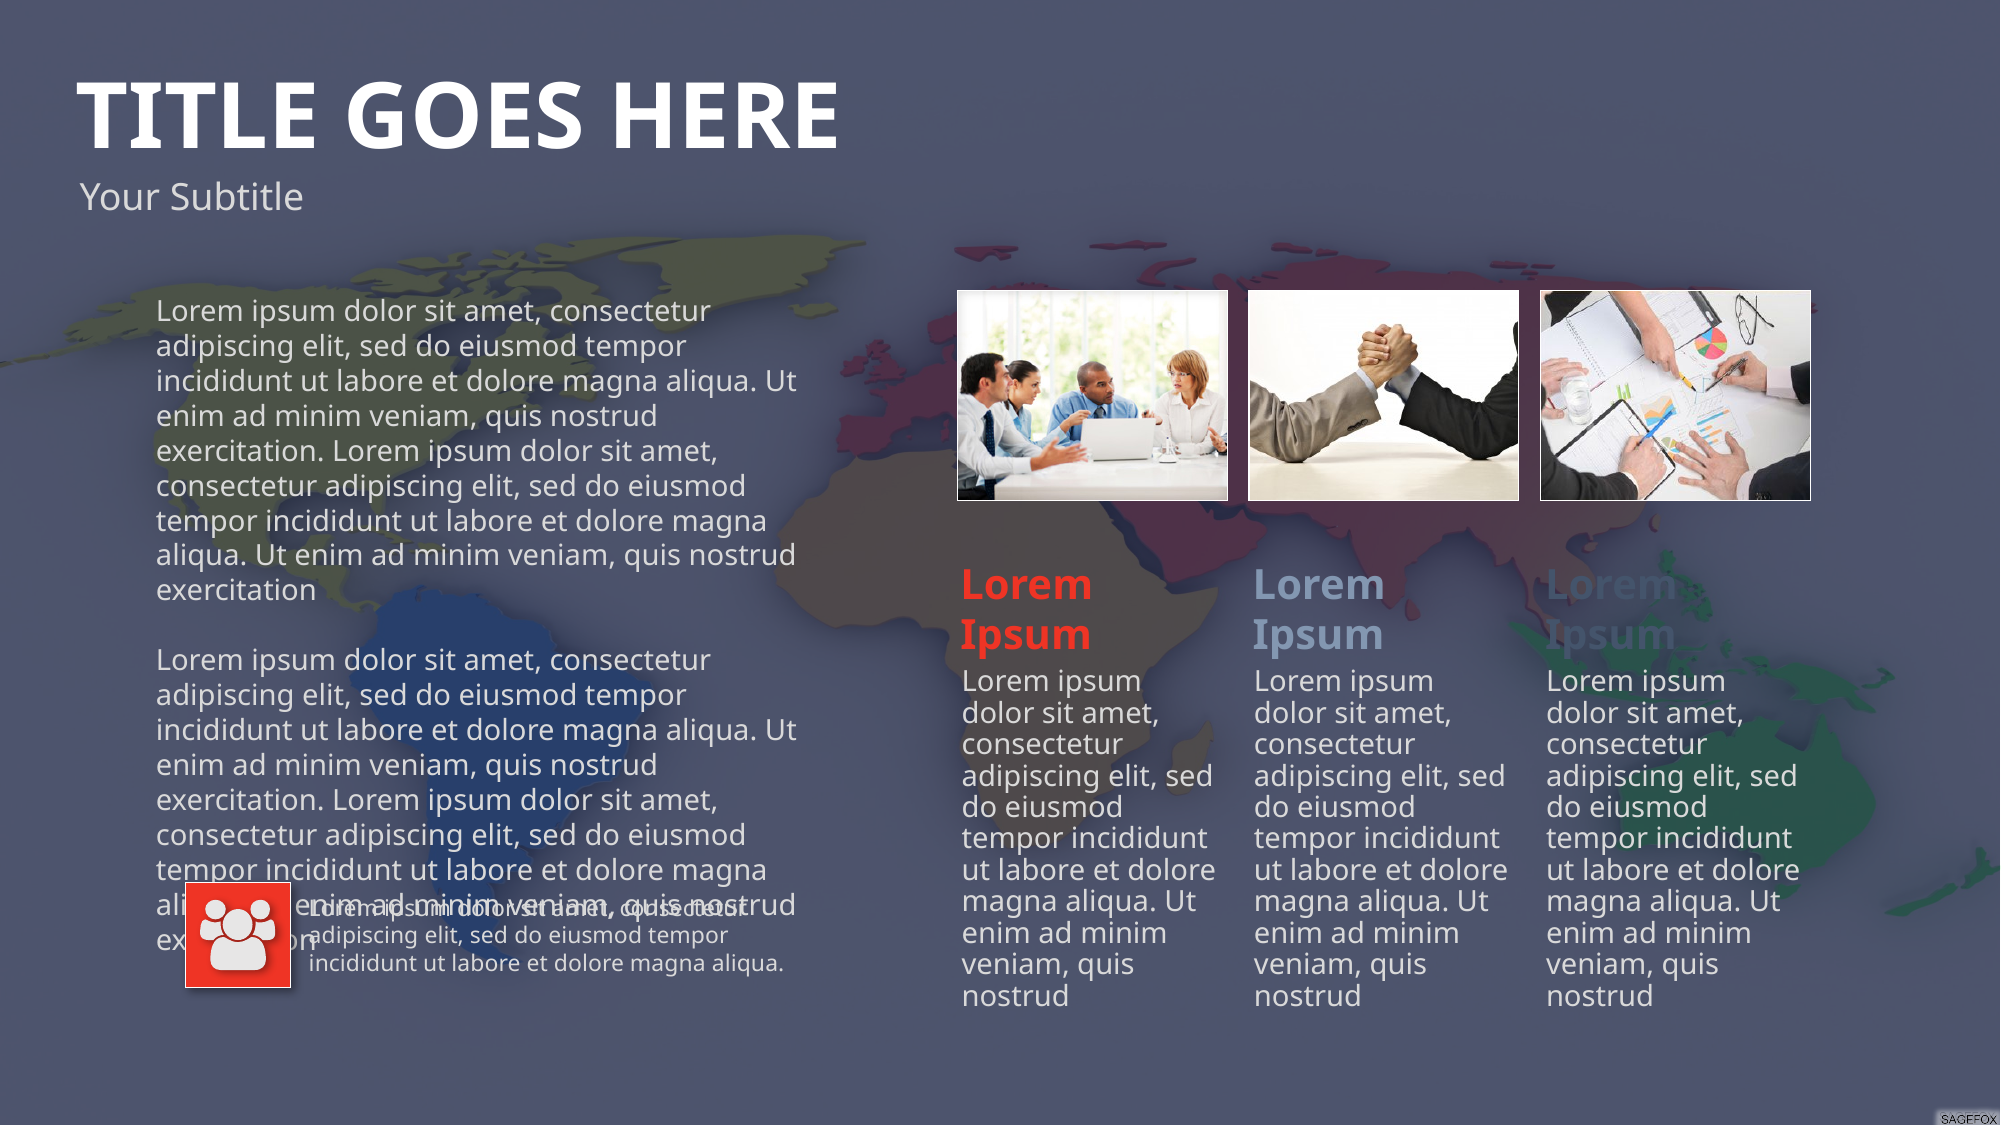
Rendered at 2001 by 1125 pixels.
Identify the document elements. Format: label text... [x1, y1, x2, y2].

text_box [1530, 550, 1807, 1000]
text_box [60, 49, 1020, 227]
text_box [185, 882, 291, 988]
text_box [1248, 290, 1520, 502]
text_box Lorem ipsum dolor sit amet, consectetur adipiscing elit, sed do eiusmod tempor incididunt ut labore et dolore magna aliqua. [308, 893, 788, 976]
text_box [1237, 550, 1515, 1000]
text_box [956, 290, 1228, 502]
text_box Lorem ipsum dolor sit amet, consectetur adipiscing elit, sed do eiusmod tempor incididunt ut labore et dolore magna aliqua. Ut enim ad minim veniam, quis nostrud exercitation. Lorem ipsum dolor sit amet, consectetur adipiscing elit, sed do eiusmod tempor incididunt ut labore et dolore magna aliqua. Ut enim ad minim veniam, quis nostrud exercitation Lorem ipsum dolor sit amet, consectetur adipiscing elit, sed do eiusmod tempor incididunt ut labore et dolore magna aliqua. Ut enim ad minim veniam, quis nostrud exercitation. Lorem ipsum dolor sit amet, consectetur adipiscing elit, sed do eiusmod tempor incididunt ut labore et dolore magna aliqua. Ut enim ad minim veniam, quis nostrud exercitation [141, 284, 816, 1044]
text_box [1540, 290, 1812, 502]
picture [1938, 1114, 1999, 1125]
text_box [945, 550, 1223, 1000]
